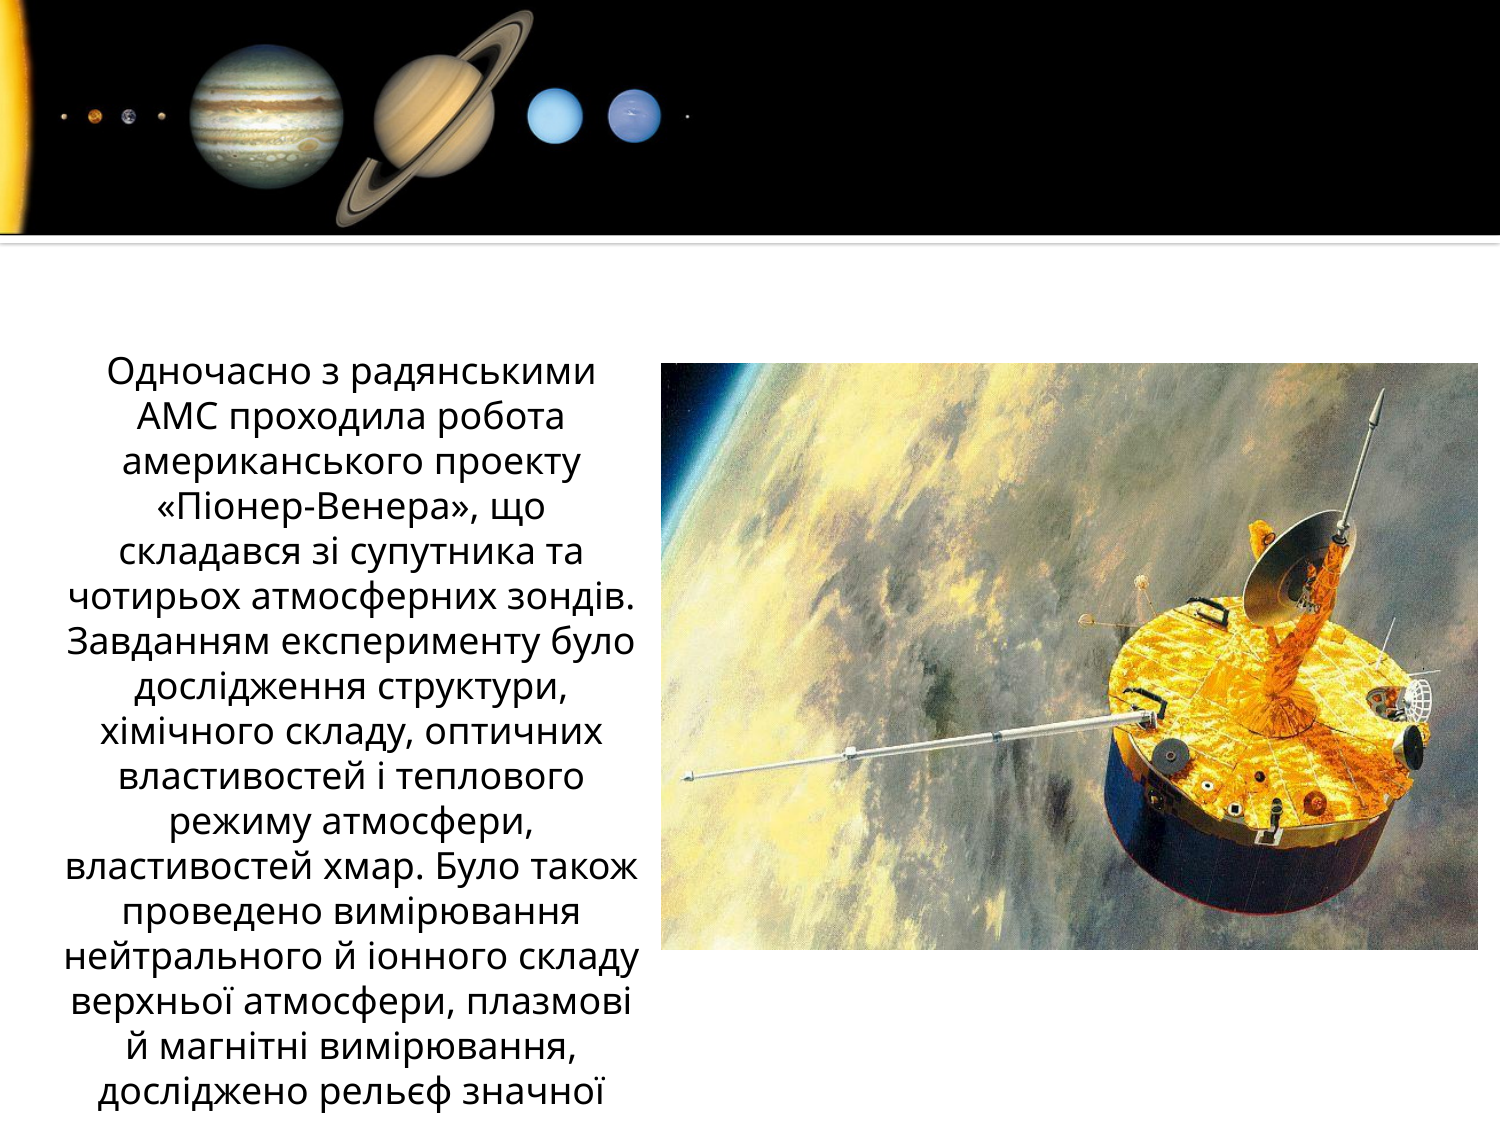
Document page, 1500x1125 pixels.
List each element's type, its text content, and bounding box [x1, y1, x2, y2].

picture [661, 363, 1478, 950]
text_box Одночасно з радянськими АМС проходила робота американського проекту «Піонер-Венера», що складався зі супутника та чотирьох атмосферних зондів. Завданням експерименту було дослідження структури, хімічного складу, оптичних властивостей і теплового режиму атмосфери, властивостей хмар. Було також проведено вимірювання нейтрального й іонного складу верхньої атмосфери, плазмові й магнітні вимірювання, досліджено рельєф значної частини планети. [46, 339, 657, 1125]
picture [0, 0, 715, 234]
